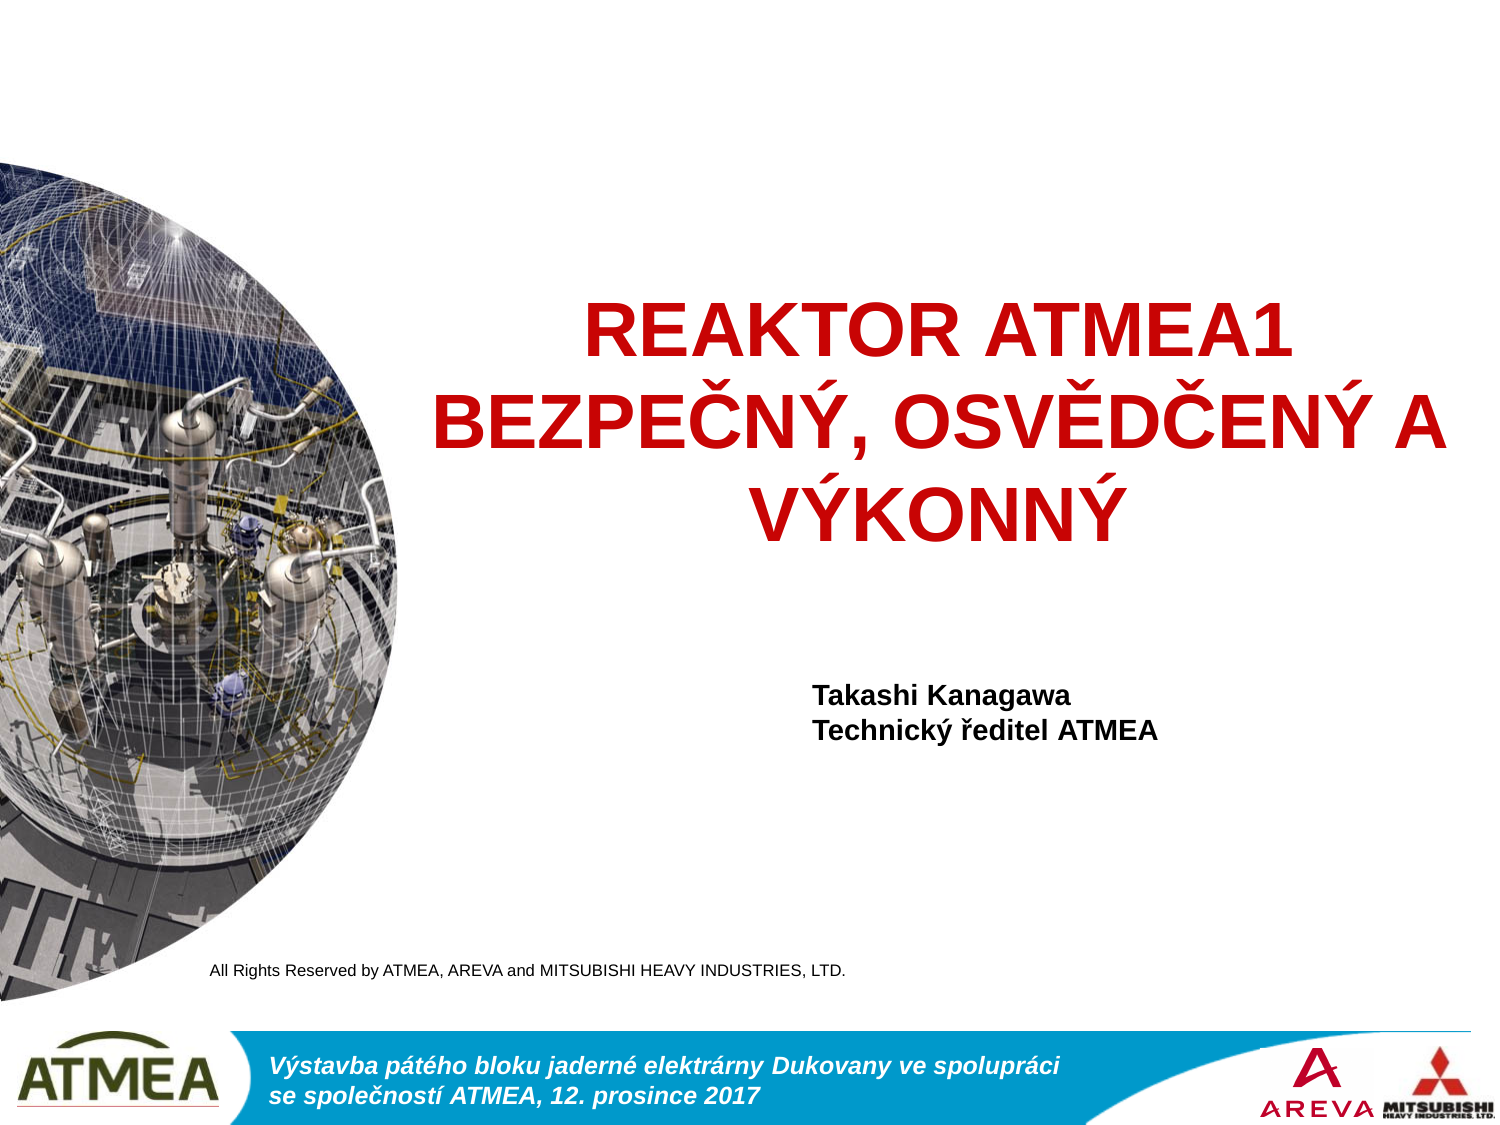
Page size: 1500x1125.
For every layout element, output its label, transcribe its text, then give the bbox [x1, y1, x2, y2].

title REAKTOR ATMEA1 BEZPEČNÝ, OSVĚDČENÝ A VÝKONNÝ [395, 297, 1483, 539]
picture [0, 125, 398, 1022]
picture [1086, 1031, 1495, 1125]
text_box Takashi Kanagawa Technický ředitel ATMEA [797, 668, 1199, 754]
picture [17, 1031, 250, 1125]
